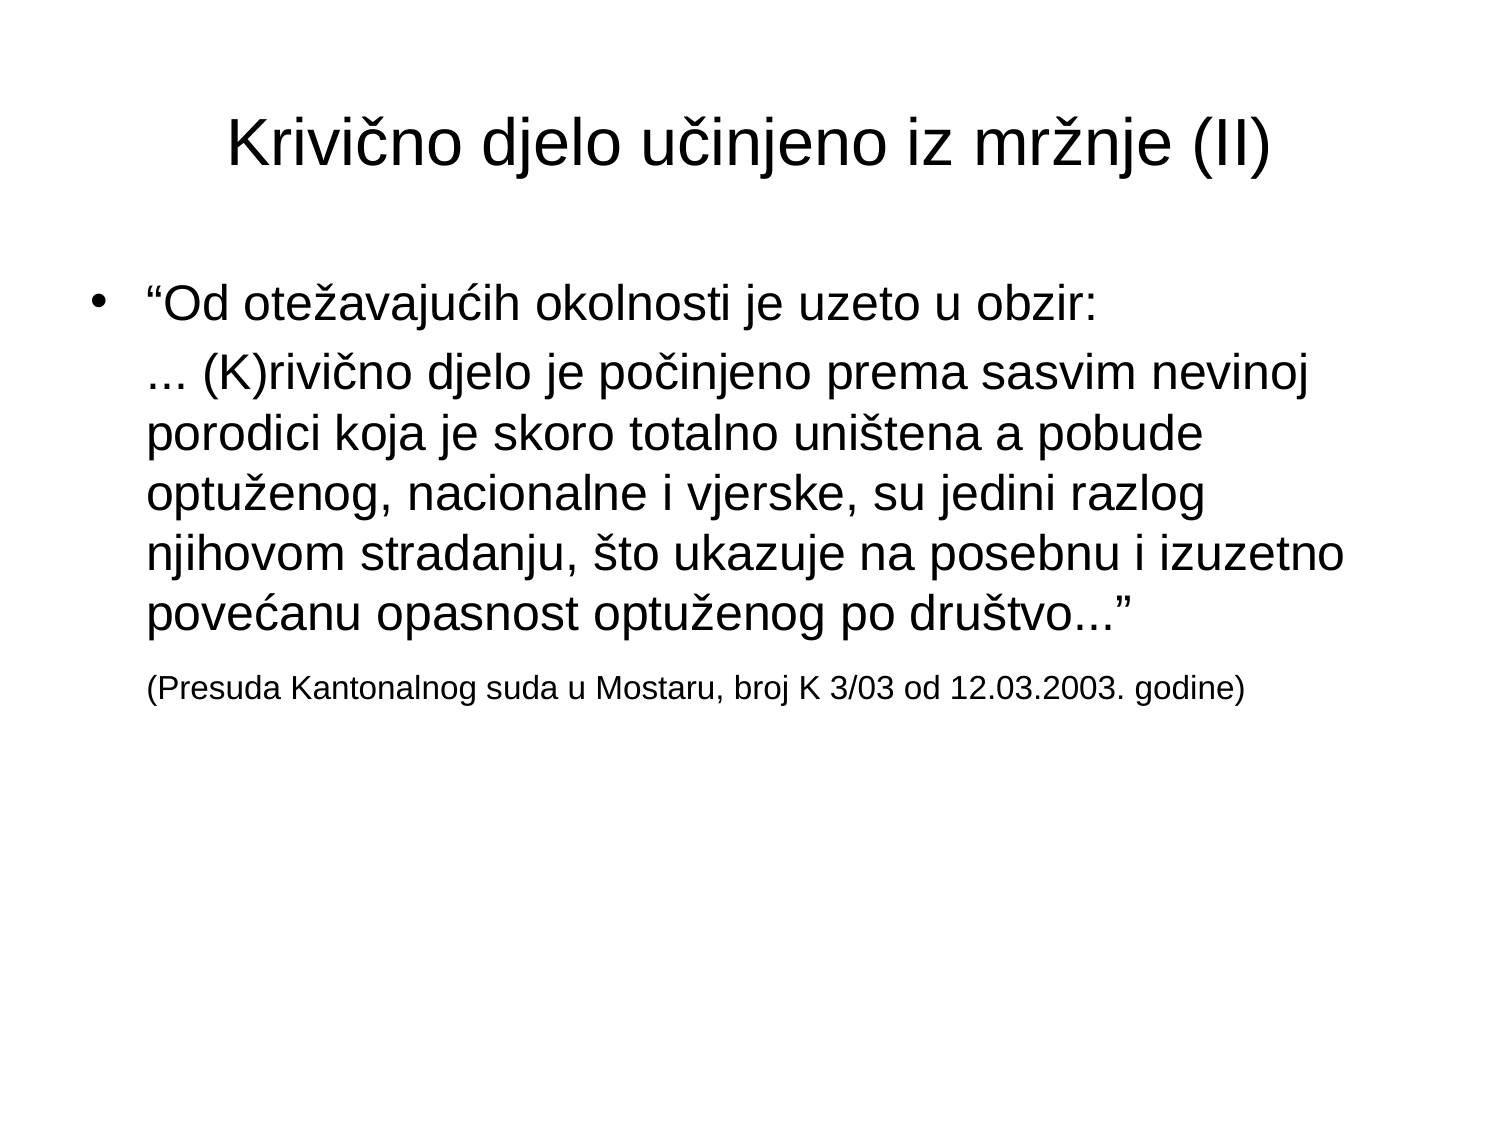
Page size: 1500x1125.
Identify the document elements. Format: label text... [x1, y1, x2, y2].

list “Od otežavajućih okolnosti je uzeto u obzir: ... (K)rivično djelo je počinjeno prema sasvim nevinoj porodici koja je skoro totalno uništena a pobude optuženog, nacionalne i vjerske, su jedini razlog njihovom stradanju, što ukazuje na posebnu i izuzetno povećanu opasnost optuženog po društvo...” (Presuda Kantonalnog suda u Mostaru, broj K 3/03 od 12.03.2003. godine) [75, 262, 1425, 1005]
title Krivično djelo učinjeno iz mržnje (II) [75, 45, 1425, 233]
